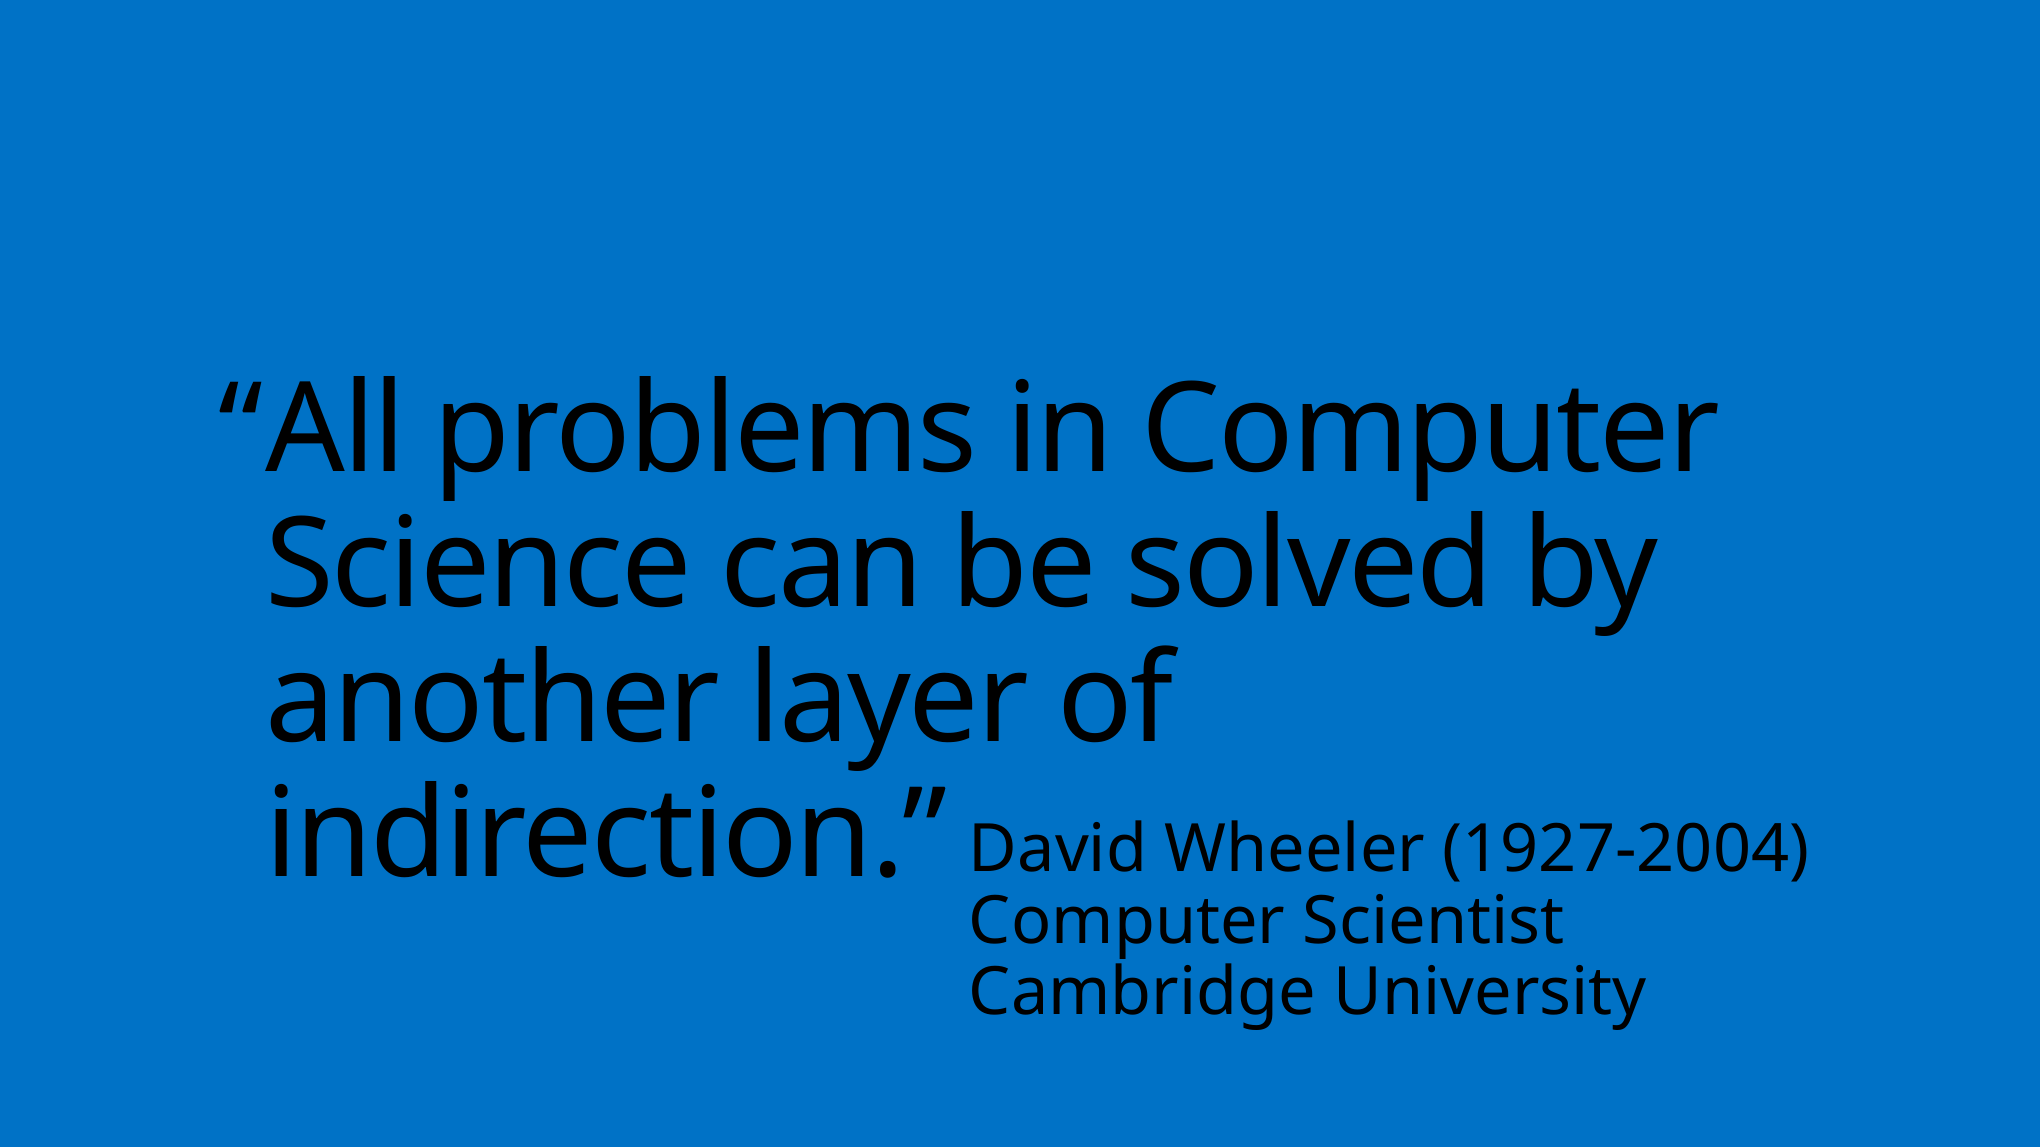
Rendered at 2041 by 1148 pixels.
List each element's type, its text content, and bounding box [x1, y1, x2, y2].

list David Wheeler (1927-2004) Computer Scientist Cambridge University [945, 798, 1846, 1048]
title “ All problems in Computer Science can be solved by another layer of indirection.” [195, 348, 1846, 500]
